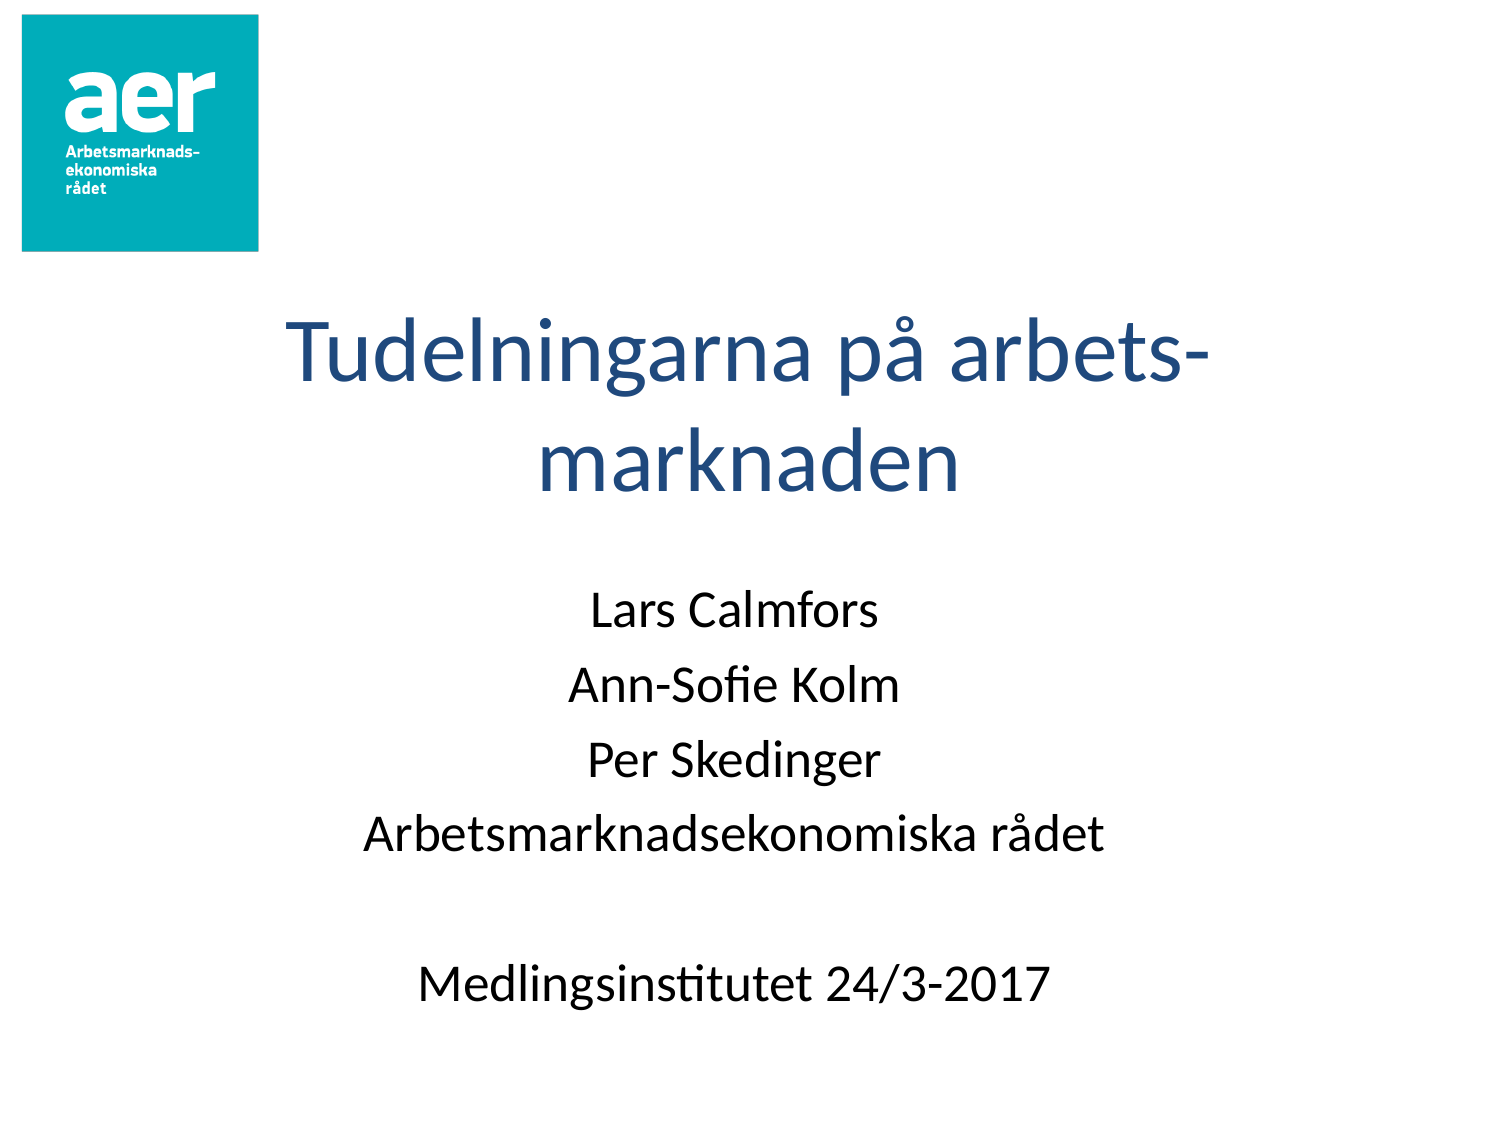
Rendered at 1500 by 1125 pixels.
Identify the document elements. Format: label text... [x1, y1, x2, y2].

picture [0, 0, 297, 417]
subtitle Lars Calmfors Ann-Sofie Kolm Per Skedinger Arbetsmarknadsekonomiska rådet Medlingsinstitutet 24/3-2017 [210, 566, 1261, 1022]
title Tudelningarna på arbets-marknaden [112, 278, 1388, 521]
